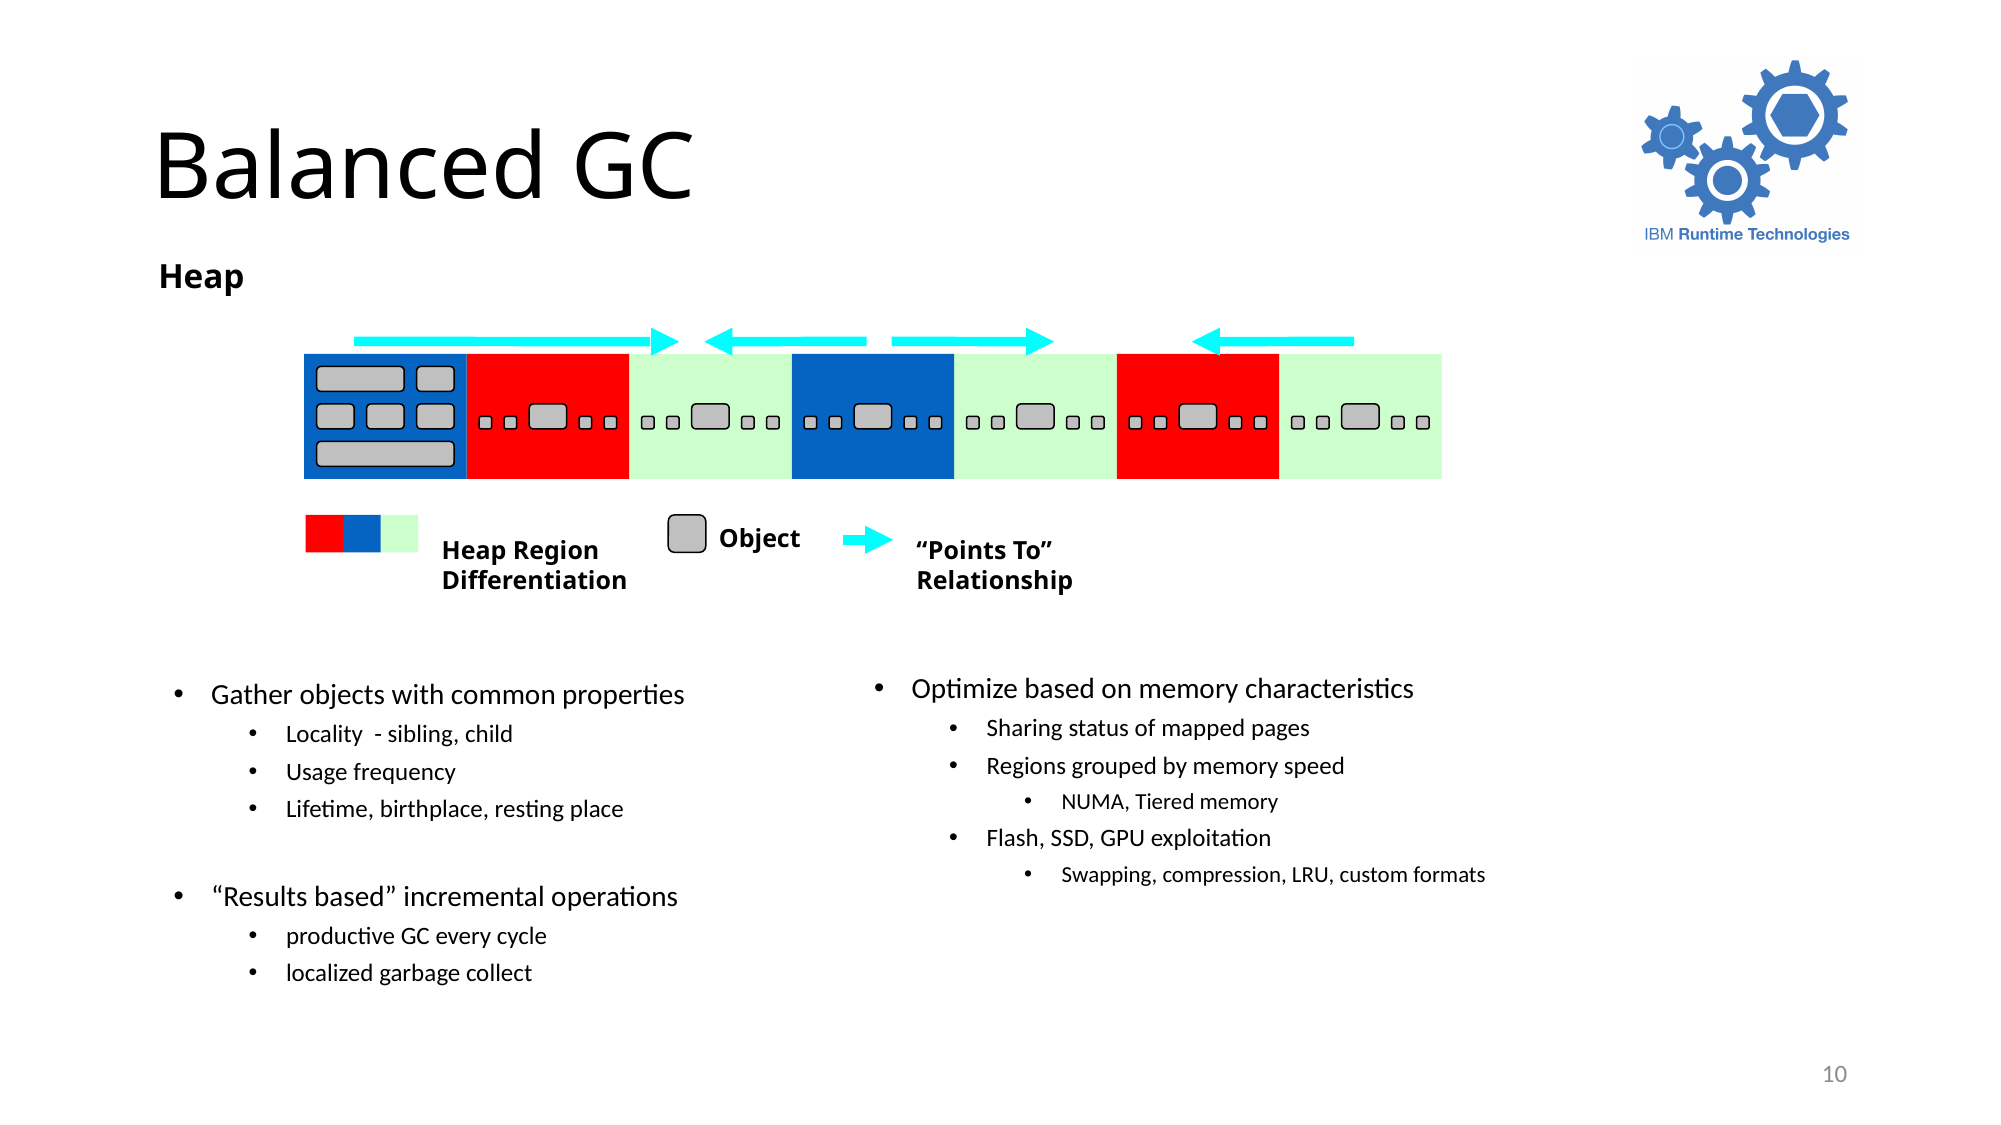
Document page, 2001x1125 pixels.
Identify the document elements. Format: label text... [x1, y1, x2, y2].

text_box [479, 403, 516, 429]
text_box Object [704, 514, 816, 560]
text_box [955, 353, 1117, 479]
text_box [641, 403, 780, 429]
text_box [1280, 353, 1442, 479]
text_box [316, 403, 355, 429]
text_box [517, 403, 617, 429]
title Balanced GC [137, 59, 1863, 278]
picture [1631, 59, 1863, 251]
text_box [316, 366, 405, 392]
slide_number 10 [1412, 1042, 1863, 1103]
text_box [630, 353, 792, 479]
text_box Heap Region Differentiation [426, 527, 643, 602]
text_box [366, 403, 405, 429]
text_box Heap [143, 248, 260, 303]
text_box Gather objects with common properties Locality - sibling, child Usage frequency Lifetime, birthplace, resting place “Results based” incremental operations productive GC every cycle localized garbage collect [158, 671, 859, 1052]
text_box “Points To” Relationship [901, 527, 1089, 602]
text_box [1129, 403, 1267, 429]
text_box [804, 403, 942, 429]
text_box [304, 353, 467, 479]
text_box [305, 514, 419, 553]
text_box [1291, 403, 1430, 429]
text_box [416, 366, 455, 392]
text_box [668, 514, 704, 553]
text_box [467, 353, 516, 479]
text_box [792, 353, 955, 479]
text_box [1117, 353, 1280, 479]
text_box [416, 403, 455, 429]
text_box [316, 441, 455, 467]
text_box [966, 403, 1105, 429]
text_box Optimize based on memory characteristics Sharing status of mapped pages Regions grouped by memory speed NUMA, Tiered memory Flash, SSD, GPU exploitation Swapping, compression, LRU, custom formats [859, 666, 1578, 1060]
text_box [517, 353, 630, 479]
